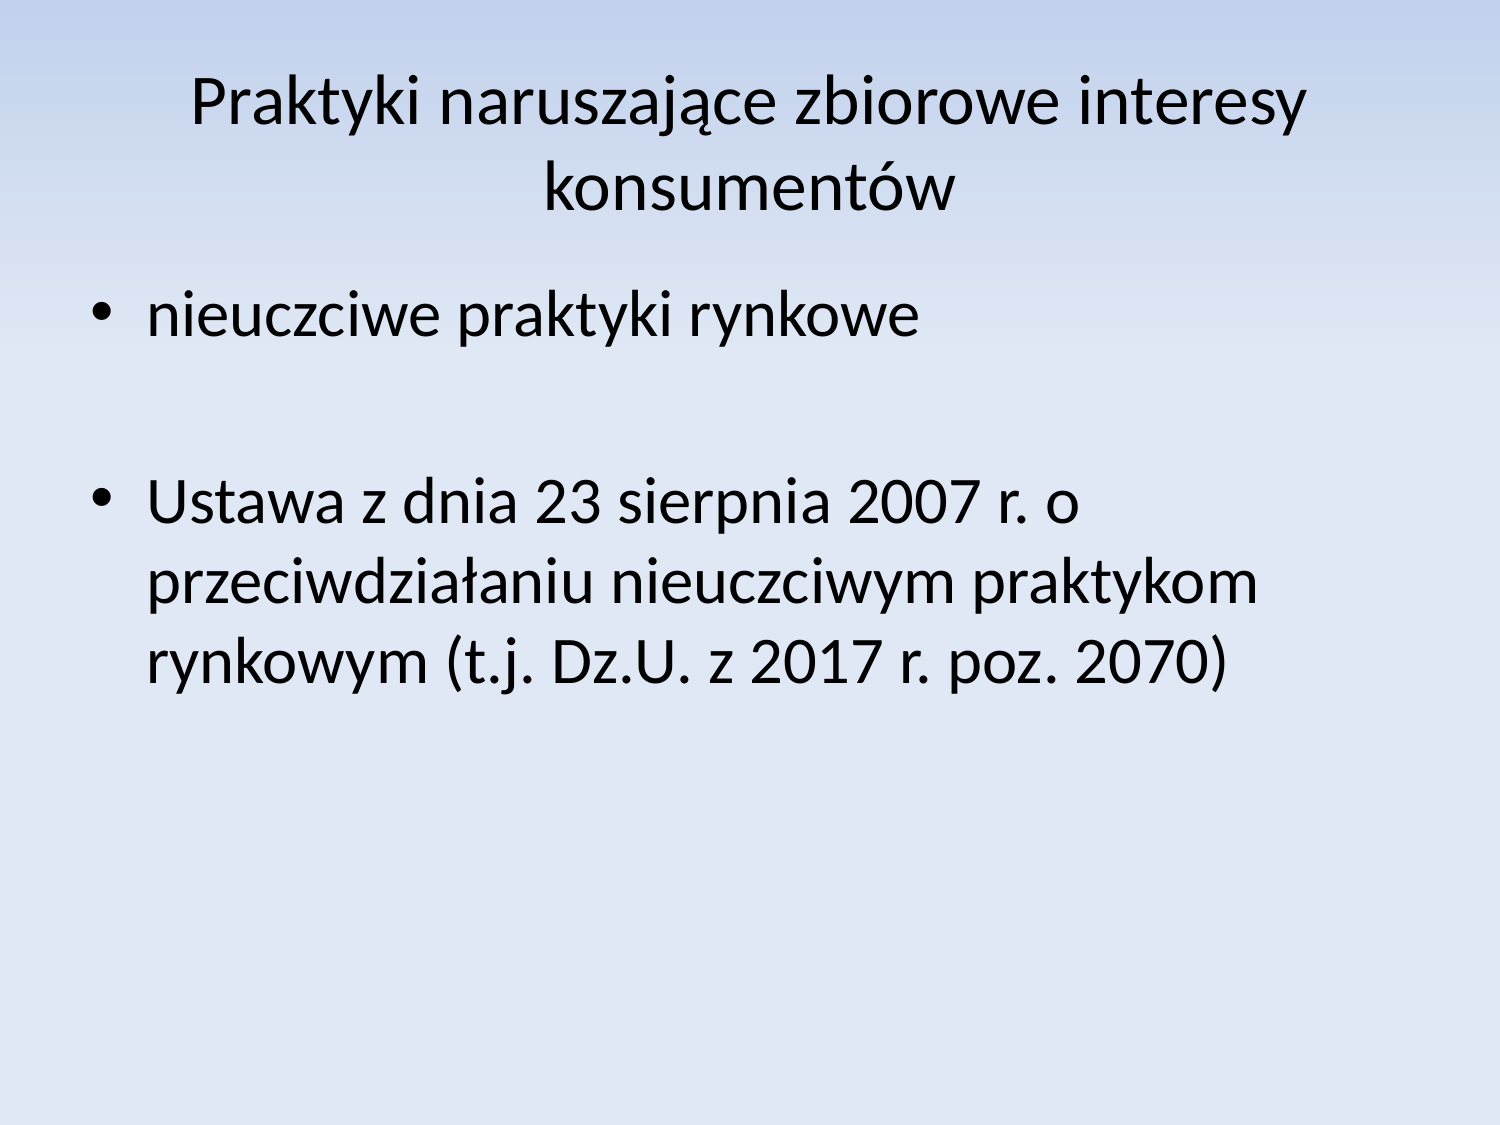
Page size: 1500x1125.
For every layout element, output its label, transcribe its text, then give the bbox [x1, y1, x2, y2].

list nieuczciwe praktyki rynkowe Ustawa z dnia 23 sierpnia 2007 r. o przeciwdziałaniu nieuczciwym praktykom rynkowym (t.j. Dz.U. z 2017 r. poz. 2070) [75, 262, 1425, 1005]
title Praktyki naruszające zbiorowe interesy konsumentów [75, 45, 1425, 233]
